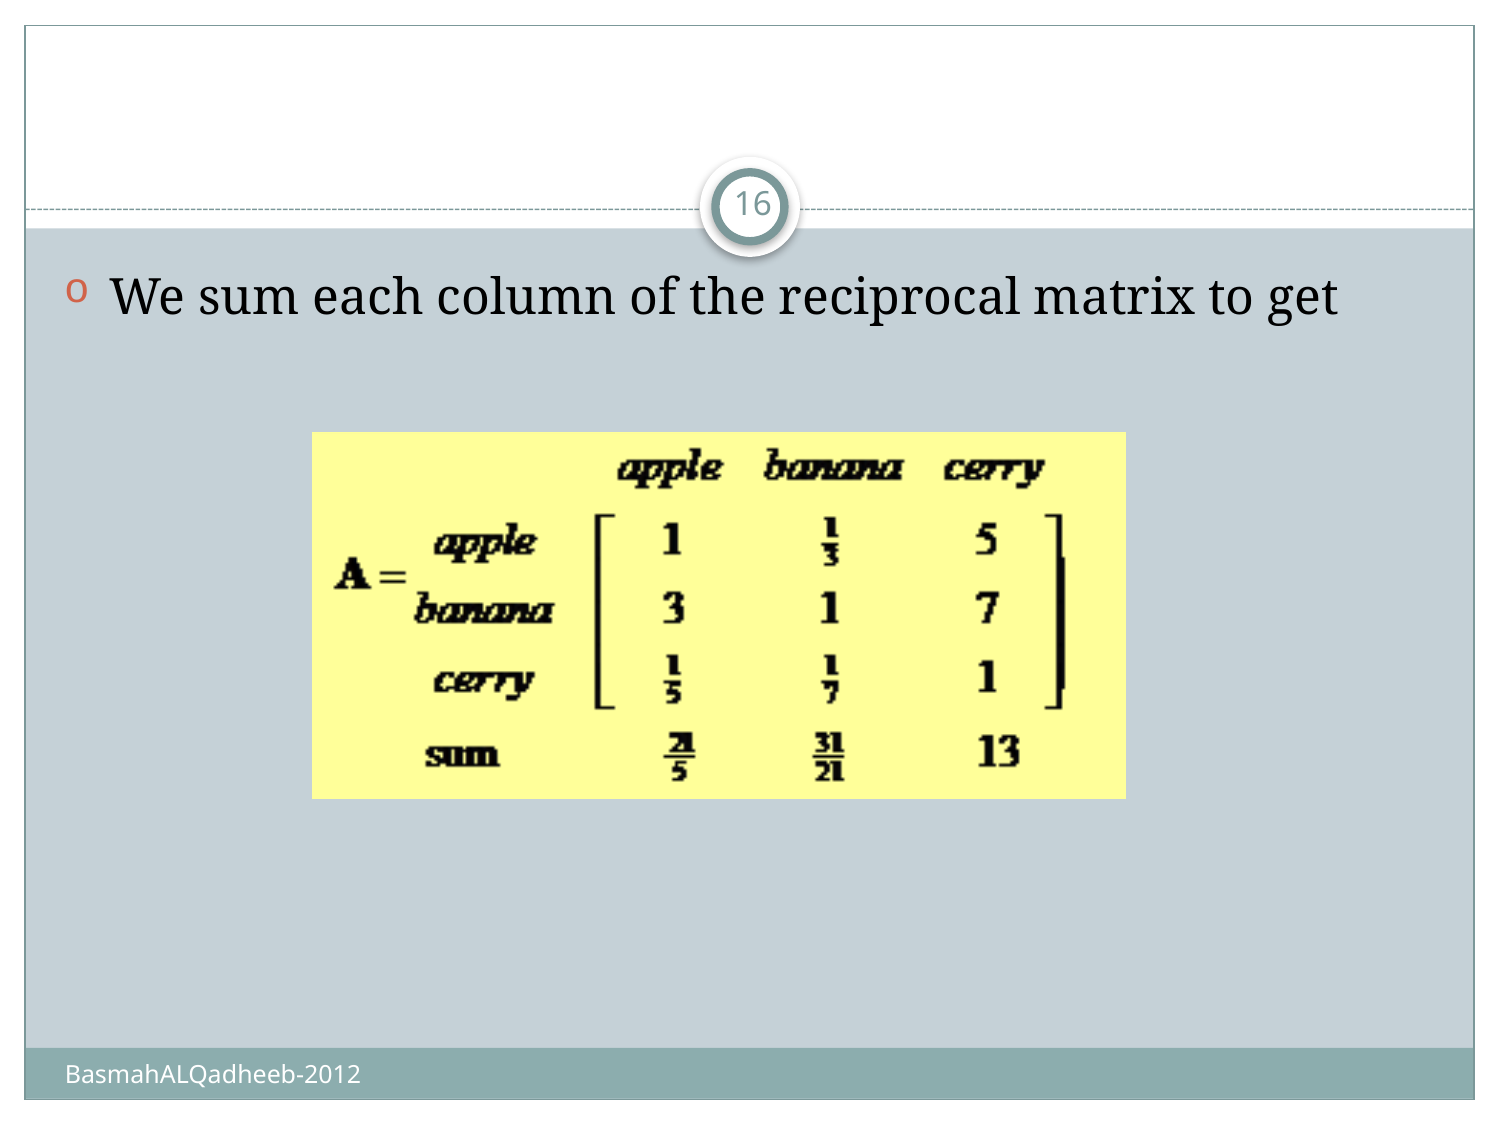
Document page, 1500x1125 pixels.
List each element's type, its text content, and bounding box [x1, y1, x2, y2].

picture [312, 432, 1126, 799]
slide_number 16 [715, 168, 791, 241]
footer BasmahALQadheeb-2012 [50, 1051, 638, 1112]
list We sum each column of the reciprocal matrix to get [49, 250, 1445, 1001]
